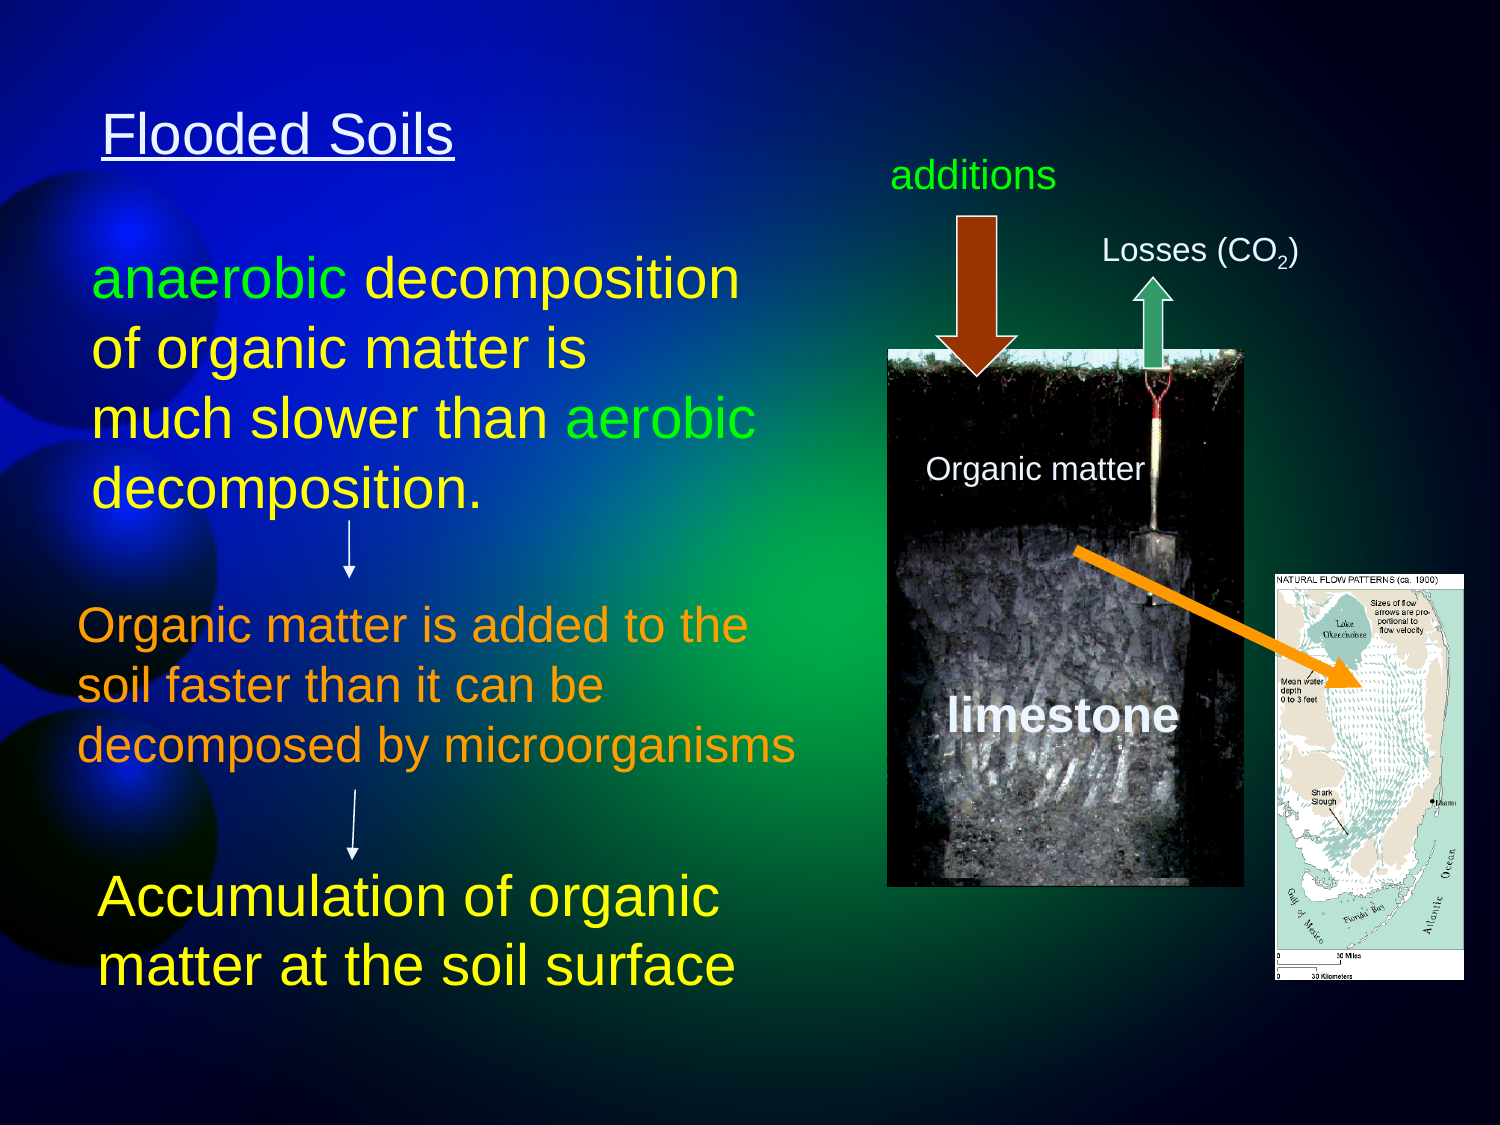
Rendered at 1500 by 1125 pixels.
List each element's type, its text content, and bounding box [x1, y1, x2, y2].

text_box [936, 216, 1017, 348]
text_box Flooded Soils [86, 88, 470, 174]
picture [0, 0, 1500, 1125]
text_box anaerobic decomposition of organic matter is much slower than aerobic decomposition. [76, 232, 789, 528]
text_box Accumulation of organic matter at the soil surface [82, 850, 753, 1005]
text_box [1134, 281, 1173, 348]
text_box Organic matter is added to the soil faster than it can be decomposed by microorganisms [62, 585, 812, 781]
text_box Losses (CO2) [1087, 220, 1315, 281]
text_box [343, 520, 356, 579]
text_box [346, 789, 359, 861]
text_box additions [875, 140, 1073, 205]
